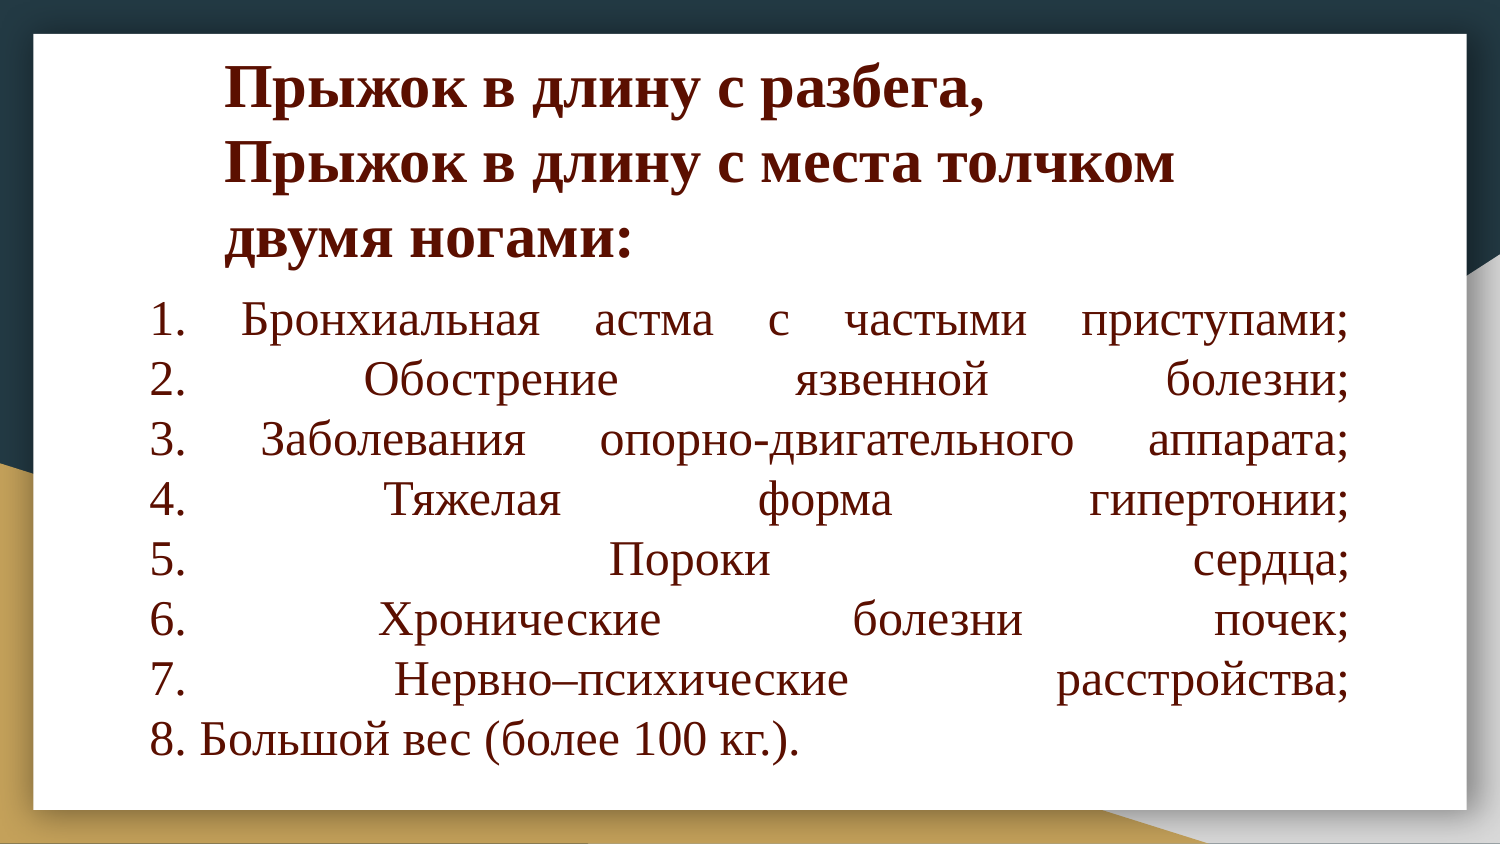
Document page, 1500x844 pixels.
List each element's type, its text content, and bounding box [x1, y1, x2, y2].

title Прыжок в длину с разбега, Прыжок в длину с места толчком двумя ногами: [134, 30, 1366, 187]
list 1. Бронхиальная астма с частыми приступами; 2. Обострение язвенной болезни; 3. Заболевания опорно-двигательного аппарата; 4. Тяжелая форма гипертонии; 5. Пороки сердца; 6. Хронические болезни почек; 7. Нервно–психические расстройства; 8. Большой вес (более 100 кг.). [134, 269, 1366, 672]
